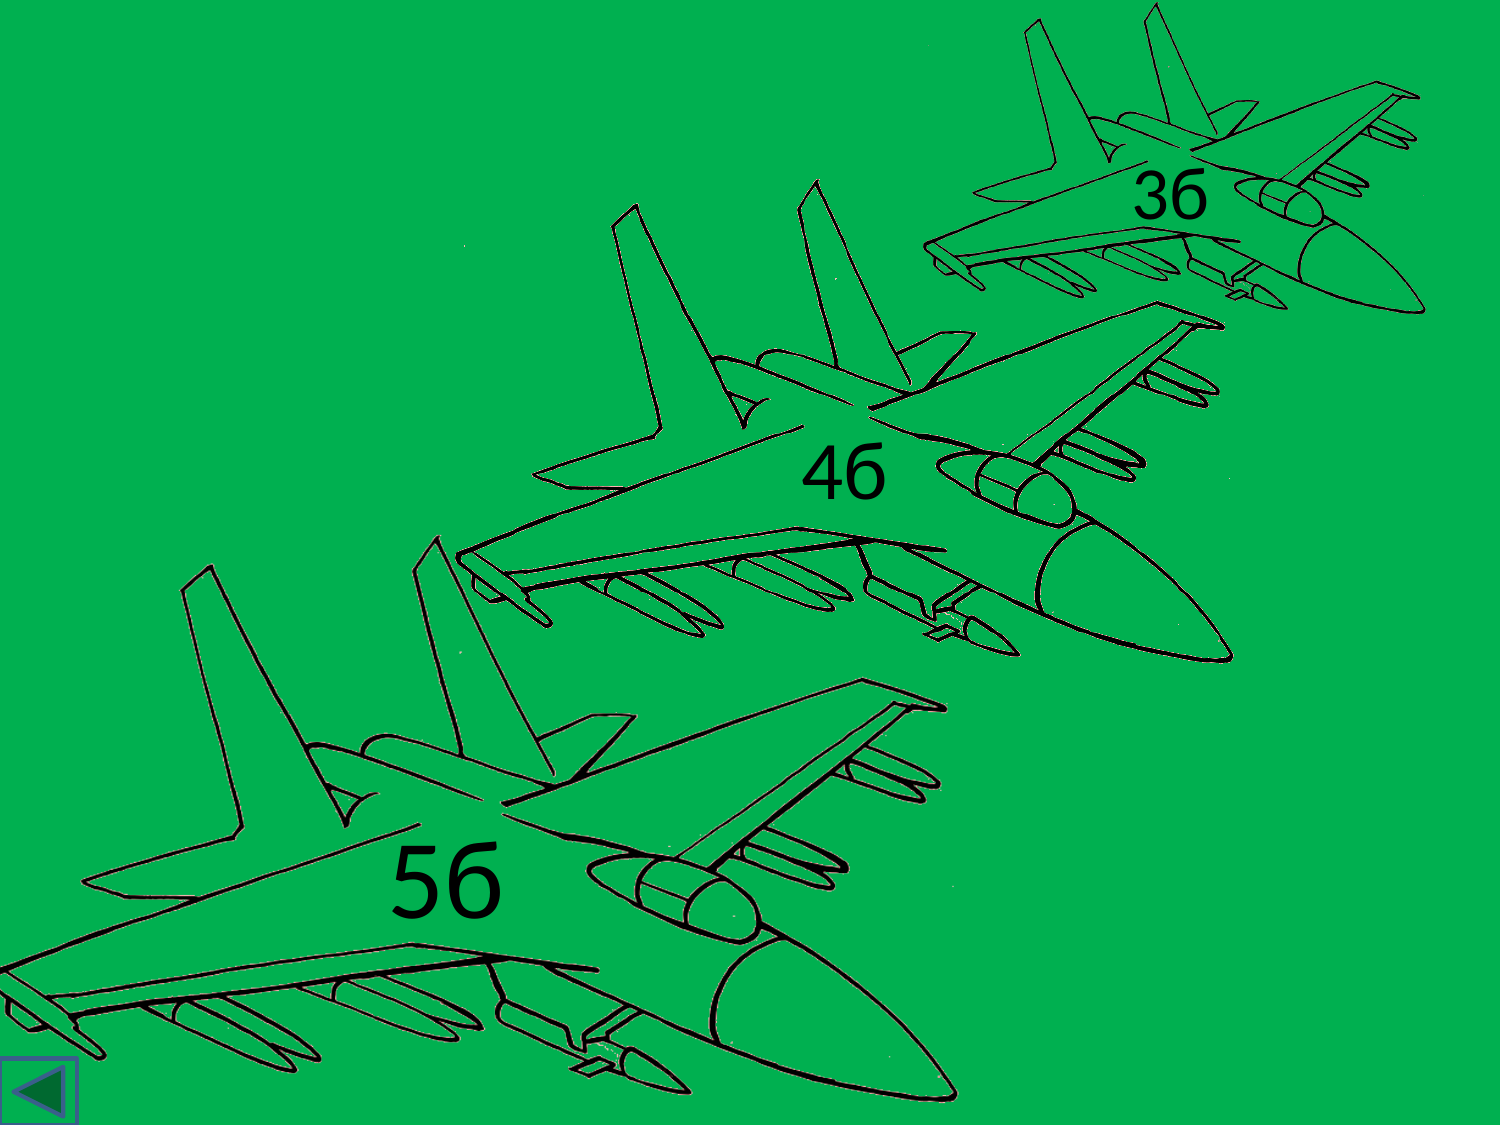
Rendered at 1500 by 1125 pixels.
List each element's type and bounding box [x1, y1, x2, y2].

list [915, 0, 1449, 327]
picture [0, 136, 1270, 1125]
